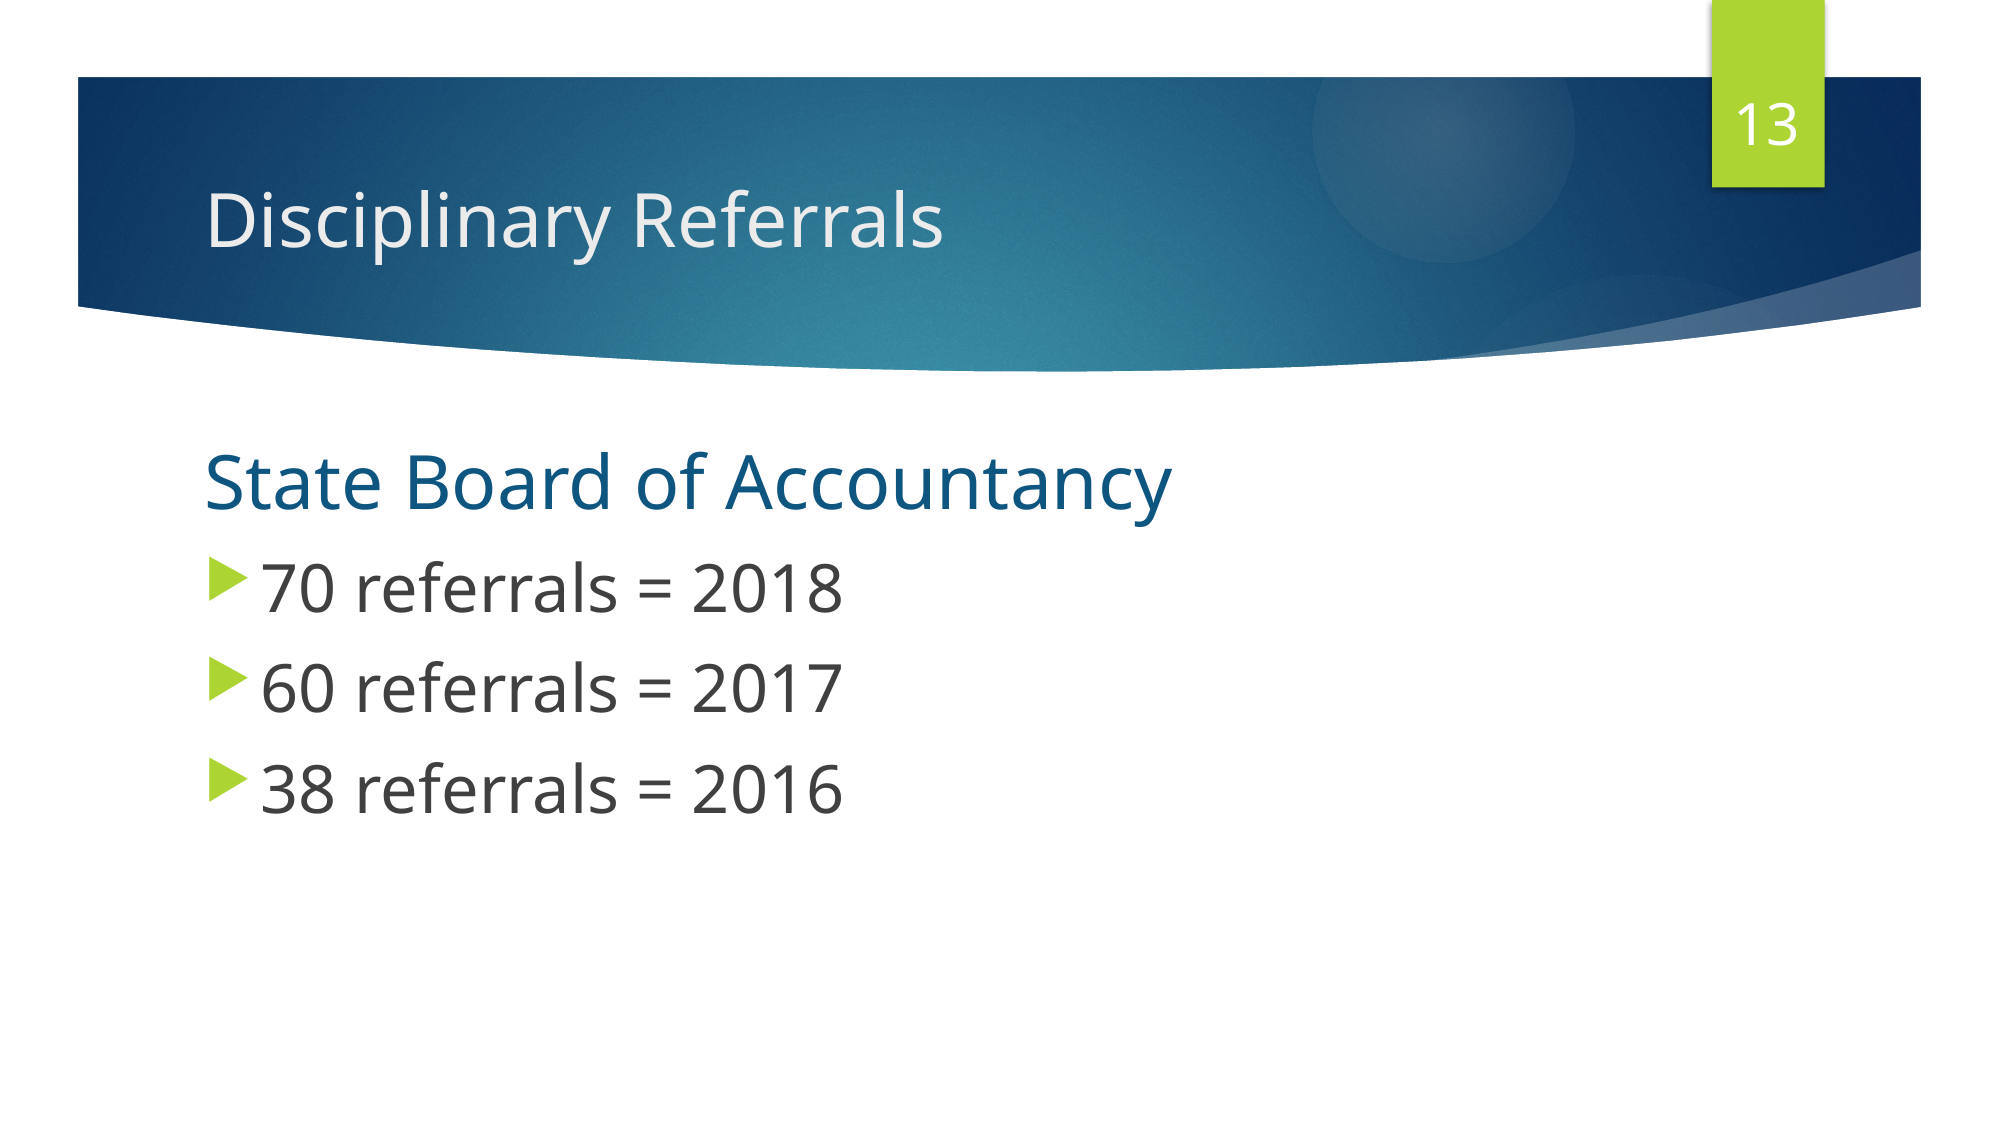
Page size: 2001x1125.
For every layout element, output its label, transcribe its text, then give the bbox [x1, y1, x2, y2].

list State Board of Accountancy 70 referrals = 2018 60 referrals = 2017 38 referrals = 2016 [189, 427, 1627, 988]
title Disciplinary Referrals [189, 159, 1627, 276]
slide_number 13 [1698, 48, 1836, 175]
